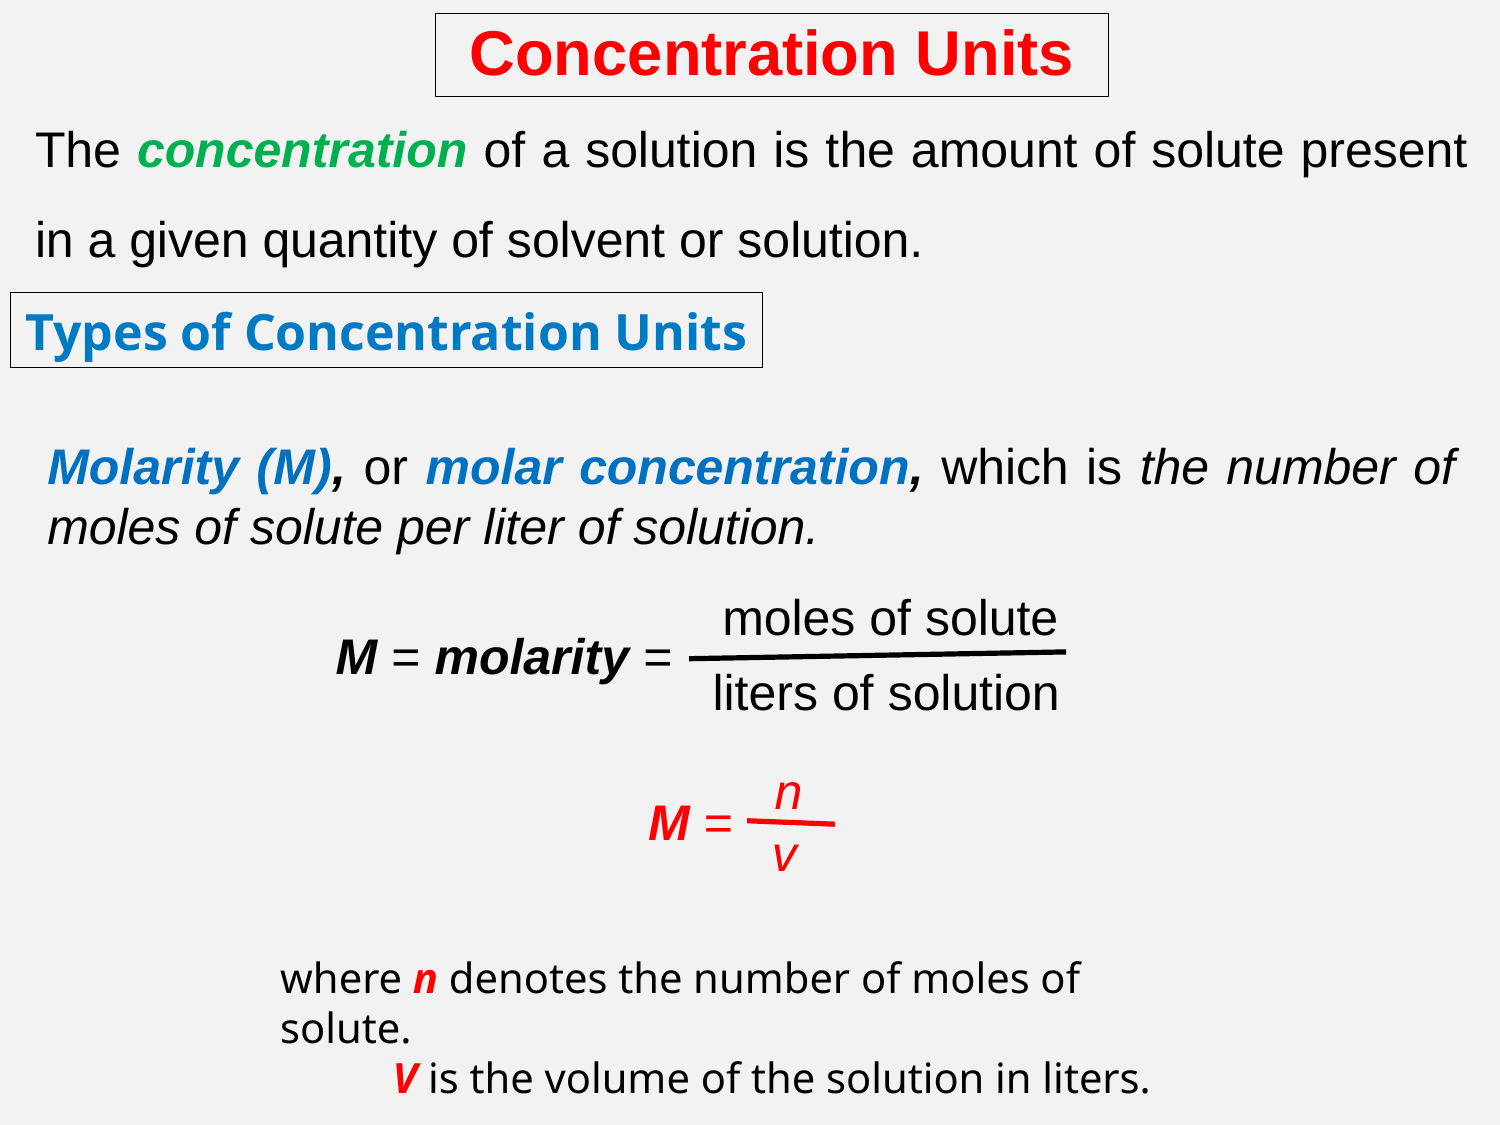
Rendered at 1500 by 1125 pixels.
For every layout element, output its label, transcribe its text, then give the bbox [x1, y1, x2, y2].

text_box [319, 577, 1077, 729]
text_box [632, 751, 835, 891]
text_box Concentration Units [435, 13, 1109, 80]
text_box Molarity (M), or molar concentration, which is the number of moles of solute per liter of solution. [32, 426, 1471, 562]
text_box Types of Concentration Units [10, 292, 763, 368]
text_box The concentration of a solution is the amount of solute present in a given quantity of solvent or solution. [20, 80, 1483, 276]
text_box where n denotes the number of moles of solute. V is the volume of the solution in liters. [265, 944, 1208, 1110]
